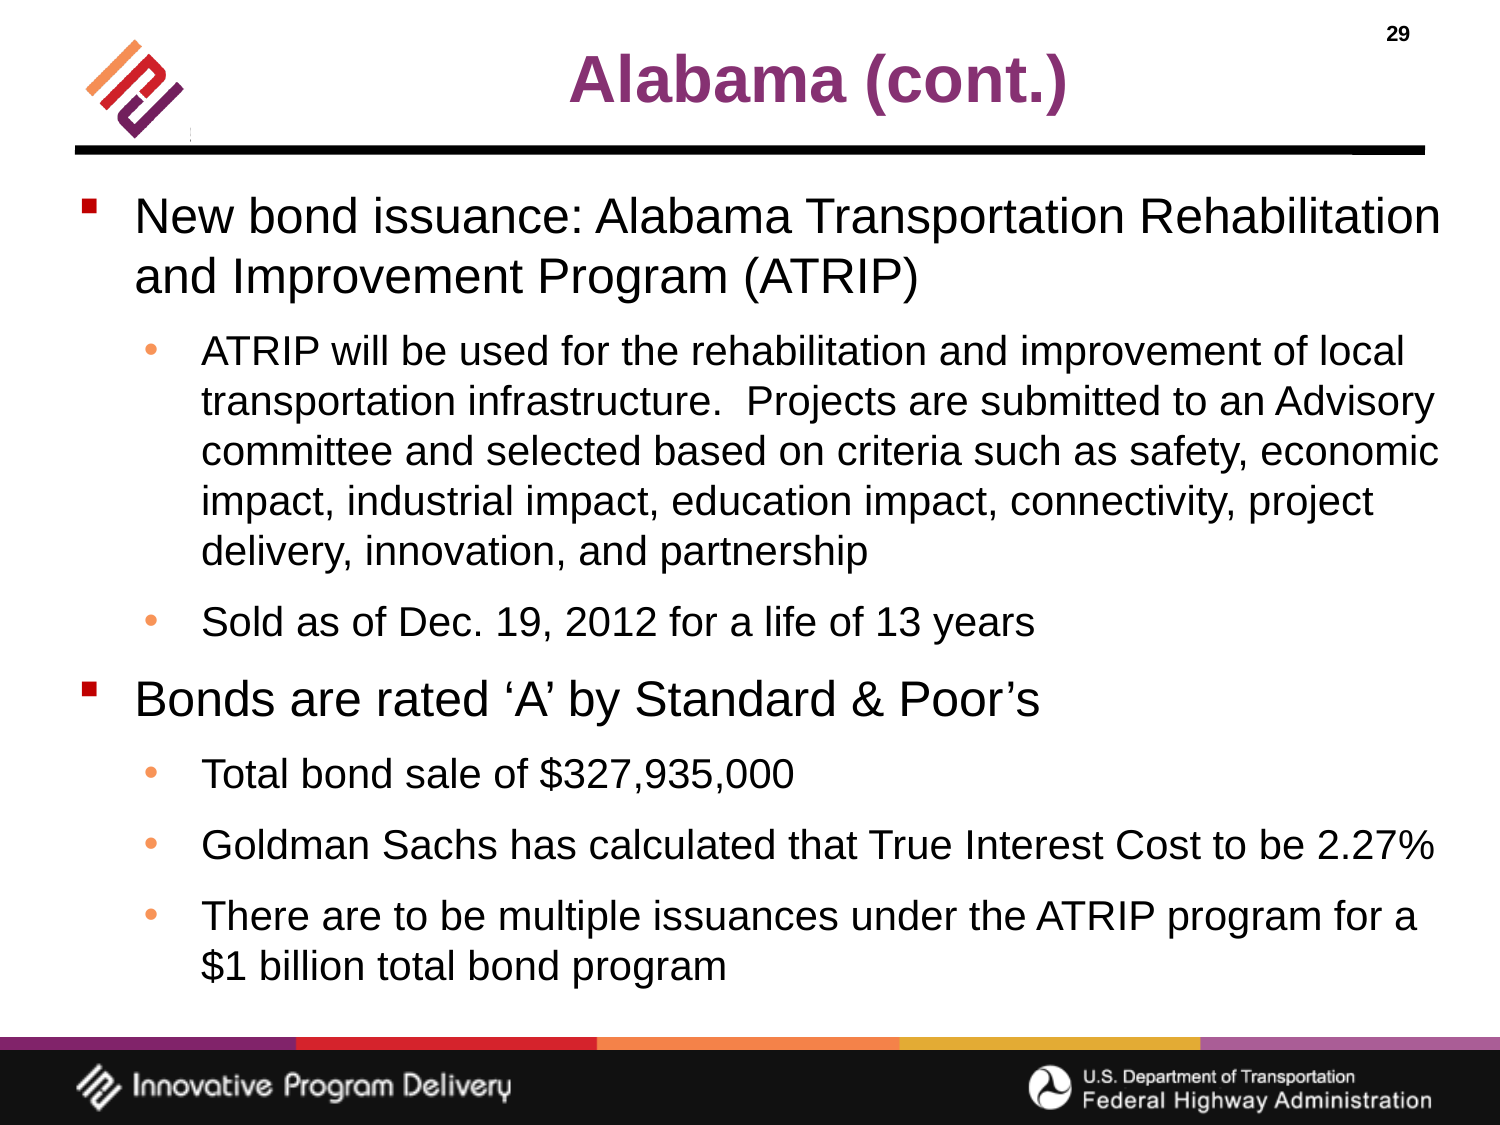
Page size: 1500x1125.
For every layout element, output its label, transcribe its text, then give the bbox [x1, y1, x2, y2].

picture [1025, 1062, 1438, 1117]
picture [0, 1037, 1500, 1050]
picture [75, 1062, 513, 1114]
picture [50, 12, 463, 143]
list New bond issuance: Alabama Transportation Rehabilitation and Improvement Program (ATRIP) ATRIP will be used for the rehabilitation and improvement of local transportation infrastructure. Projects are submitted to an Advisory committee and selected based on criteria such as safety, economic impact, industrial impact, education impact, connectivity, project delivery, innovation, and partnership Sold as of Dec. 19, 2012 for a life of 13 years Bonds are rated ‘A’ by Standard & Poor’s Total bond sale of $327,935,000 Goldman Sachs has calculated that True Interest Cost to be 2.27% There are to be multiple issuances under the ATRIP program for a $1 billion total bond program [62, 175, 1463, 1001]
title Alabama (cont.) [174, 25, 1463, 127]
